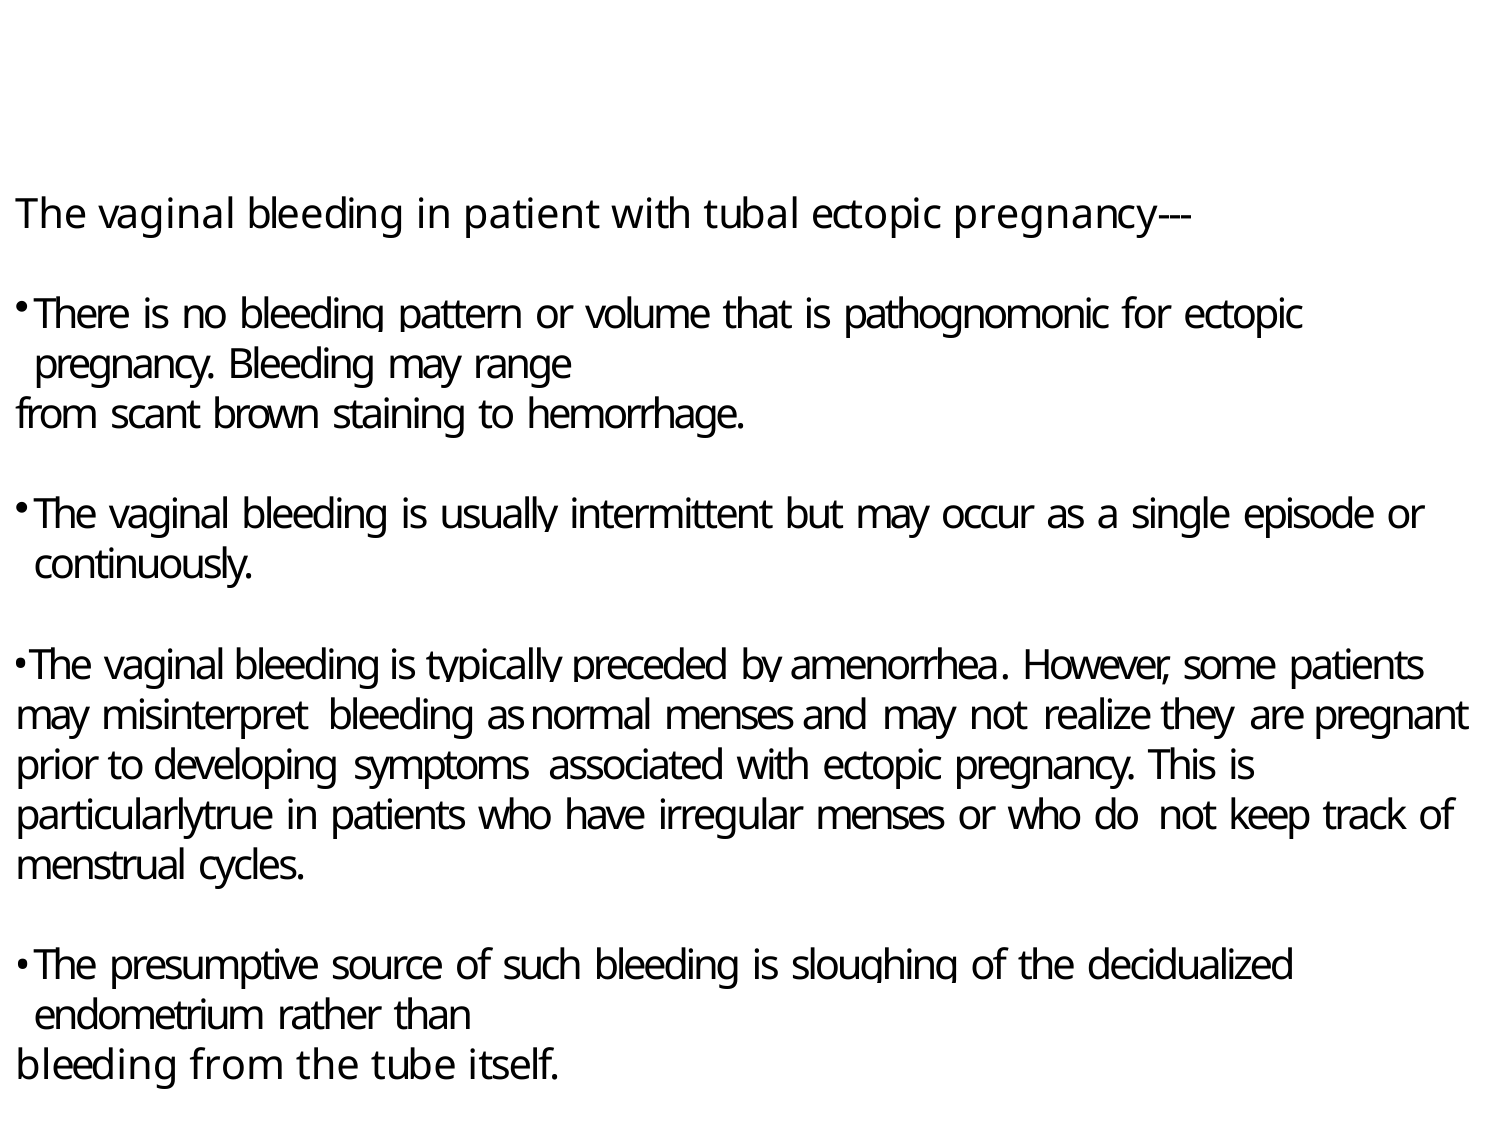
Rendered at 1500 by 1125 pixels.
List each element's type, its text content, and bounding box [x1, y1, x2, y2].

text_box The vaginal bleeding in patient with tubal ectopic pregnancy--- There is no bleeding pattern or volume that is pathognomonic for ectopic pregnancy. Bleeding may range from scant brown staining to hemorrhage. The vaginal bleeding is usually intermittent but may occur as a single episode or continuously. The vaginal bleeding is typically preceded by amenorrhea. However, some patients may misinterpret bleeding as normal menses and may not realize they are pregnant prior to developing symptoms associated with ectopic pregnancy. This is particularlytrue in patients who have irregular menses or who do not keep track of menstrual cycles. The presumptive source of such bleeding is sloughing of the decidualized endometrium rather than bleeding from the tube itself. [12, 184, 1472, 1088]
